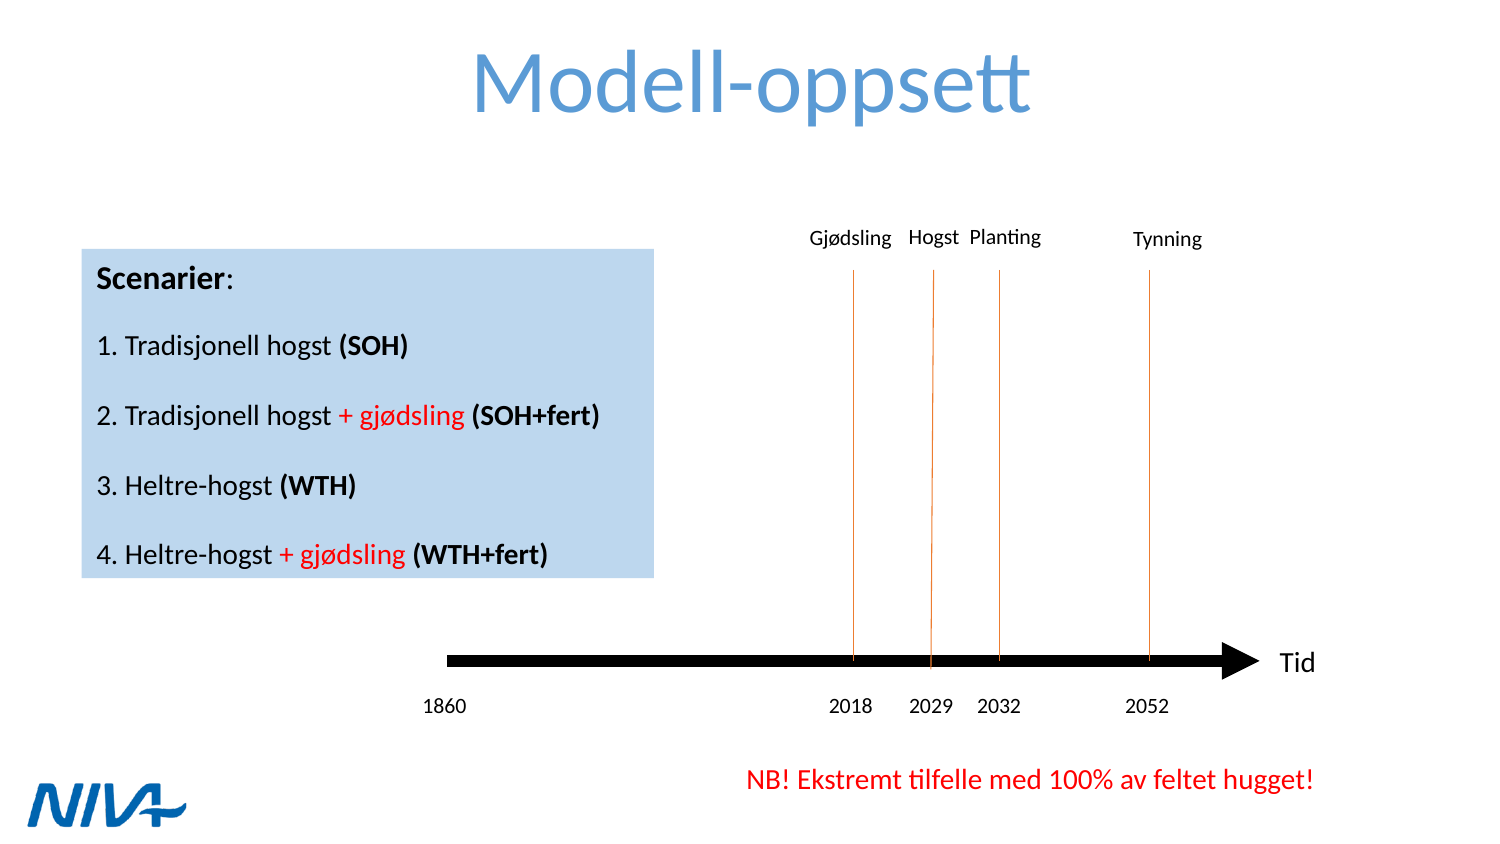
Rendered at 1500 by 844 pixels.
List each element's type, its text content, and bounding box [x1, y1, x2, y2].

text_box 2032 [962, 684, 1036, 726]
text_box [930, 269, 934, 670]
text_box Planting [954, 215, 1057, 257]
text_box Hogst [893, 214, 975, 256]
text_box NB! Ekstremt tilfelle med 100% av feltet hugget! [731, 753, 1337, 803]
text_box Tid [1264, 635, 1331, 686]
text_box 2018 [814, 684, 888, 726]
text_box 2029 [894, 684, 962, 726]
title Modell-oppsett [79, 28, 1425, 138]
text_box 1860 [407, 684, 482, 726]
text_box Gjødsling [794, 216, 907, 258]
text_box Tynning [1118, 217, 1239, 259]
picture [11, 766, 197, 844]
text_box Scenarier: 1. Tradisjonell hogst (SOH) 2. Tradisjonell hogst + gjødsling (SOH+fert) 3. Heltre-hogst (WTH) 4. Heltre-hogst + gjødsling (WTH+fert) [81, 248, 654, 579]
text_box 2052 [1110, 684, 1185, 726]
